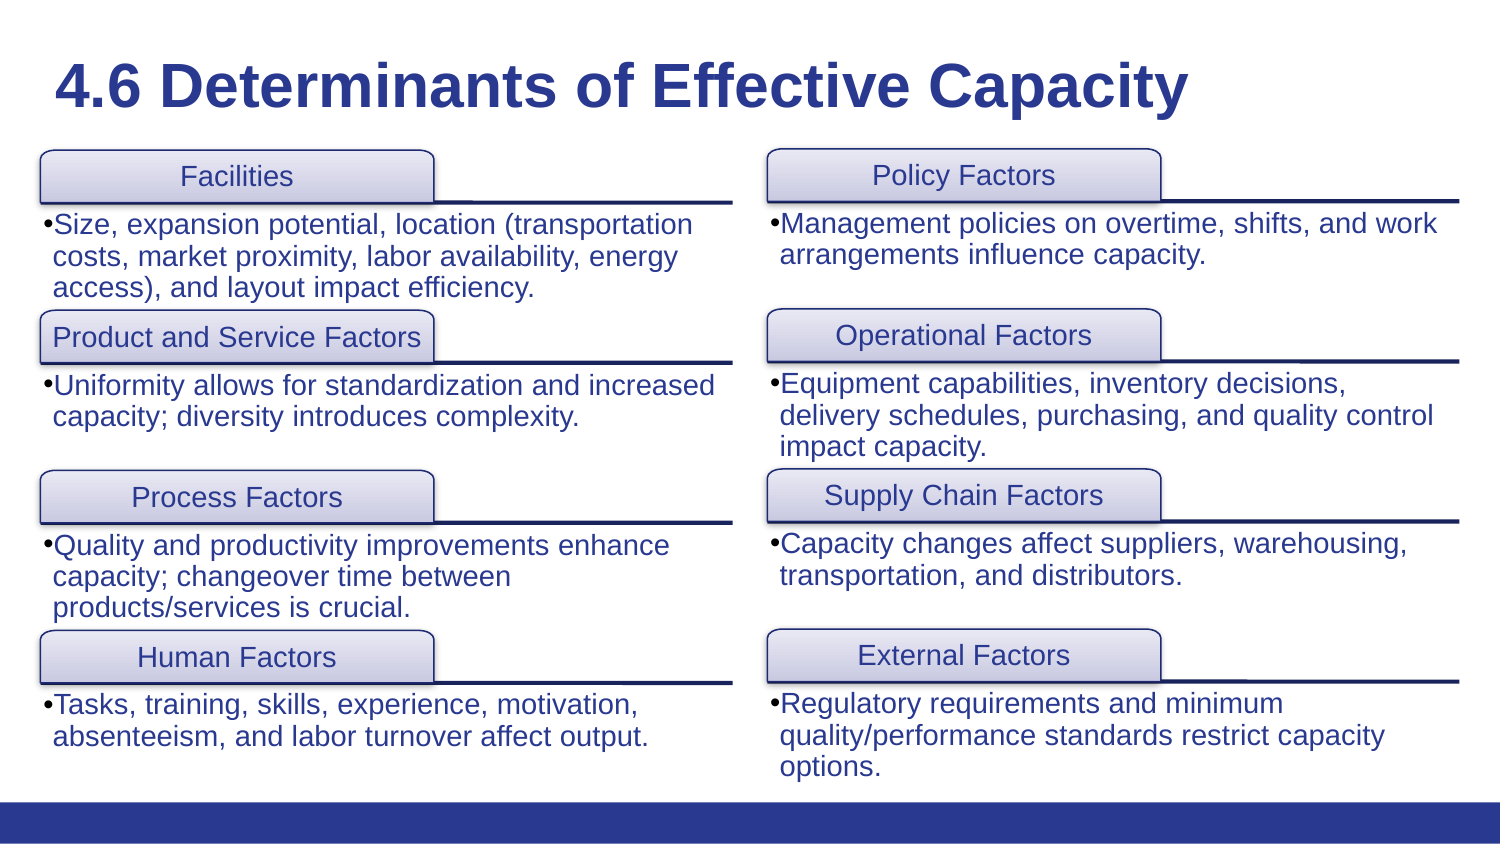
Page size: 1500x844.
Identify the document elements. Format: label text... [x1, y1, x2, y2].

title 4.6 Determinants of Effective Capacity [40, 29, 1421, 163]
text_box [40, 149, 733, 793]
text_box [767, 148, 1460, 792]
